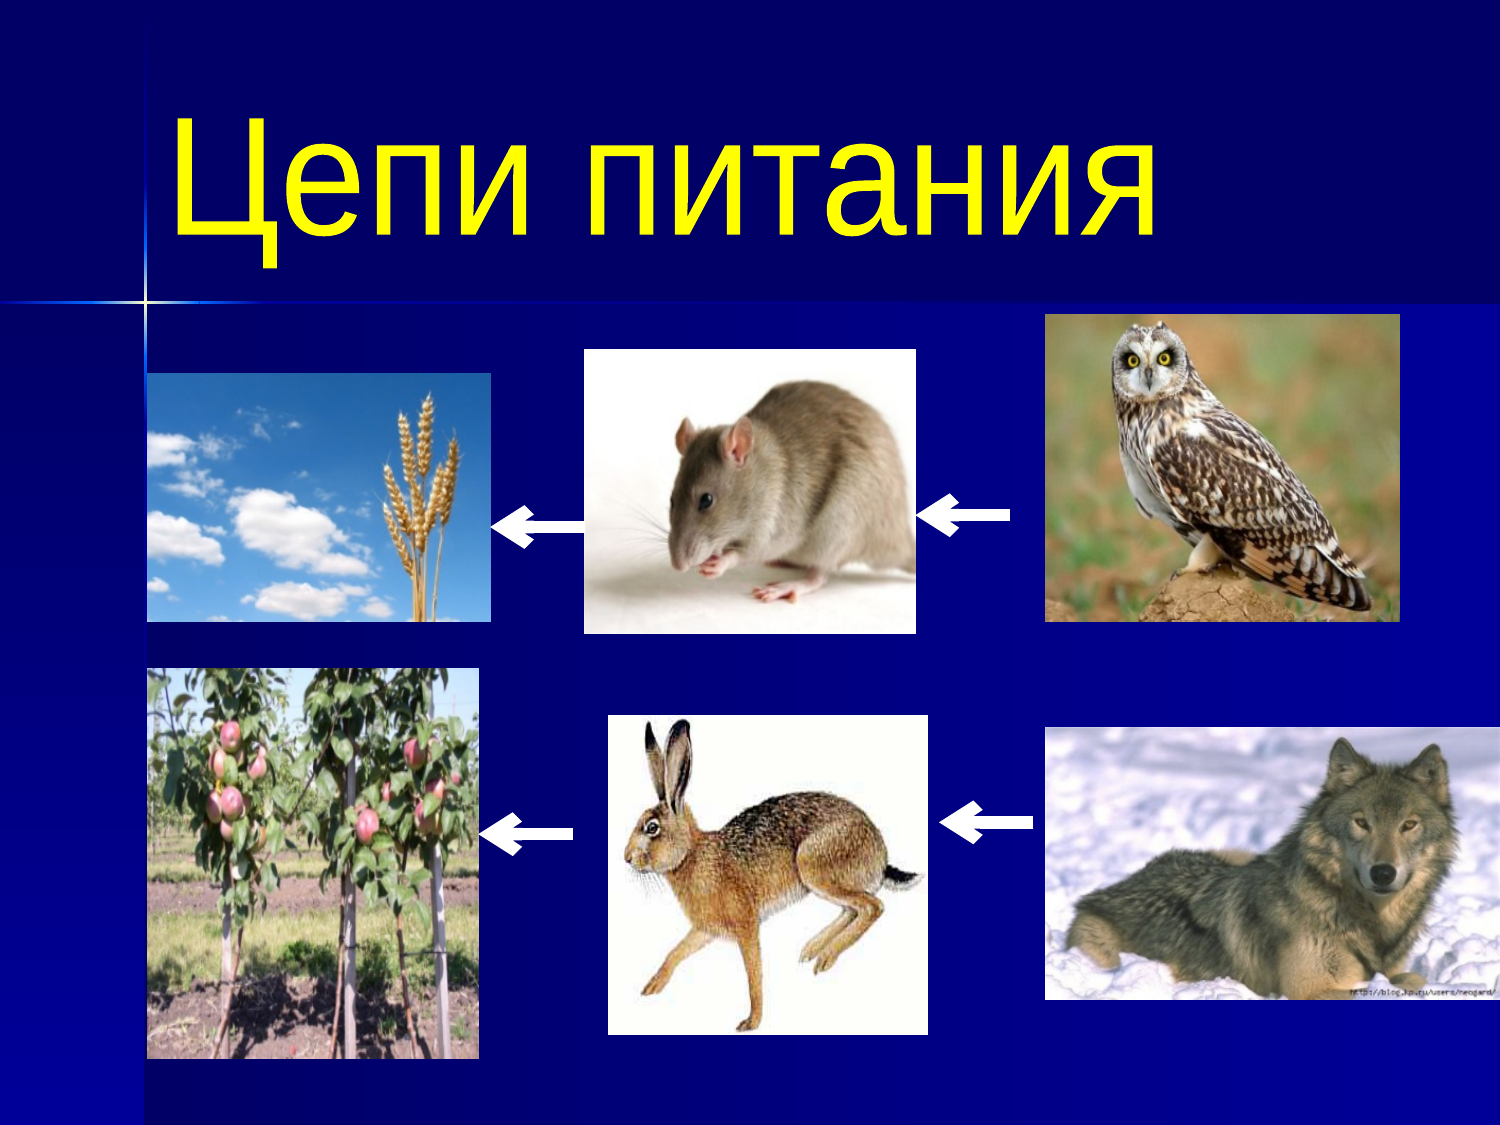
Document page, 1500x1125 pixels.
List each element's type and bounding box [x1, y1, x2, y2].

picture [147, 373, 491, 622]
picture [1045, 314, 1400, 622]
picture [608, 715, 928, 1036]
picture [584, 349, 916, 634]
picture [147, 668, 479, 1059]
picture [1045, 727, 1500, 1000]
